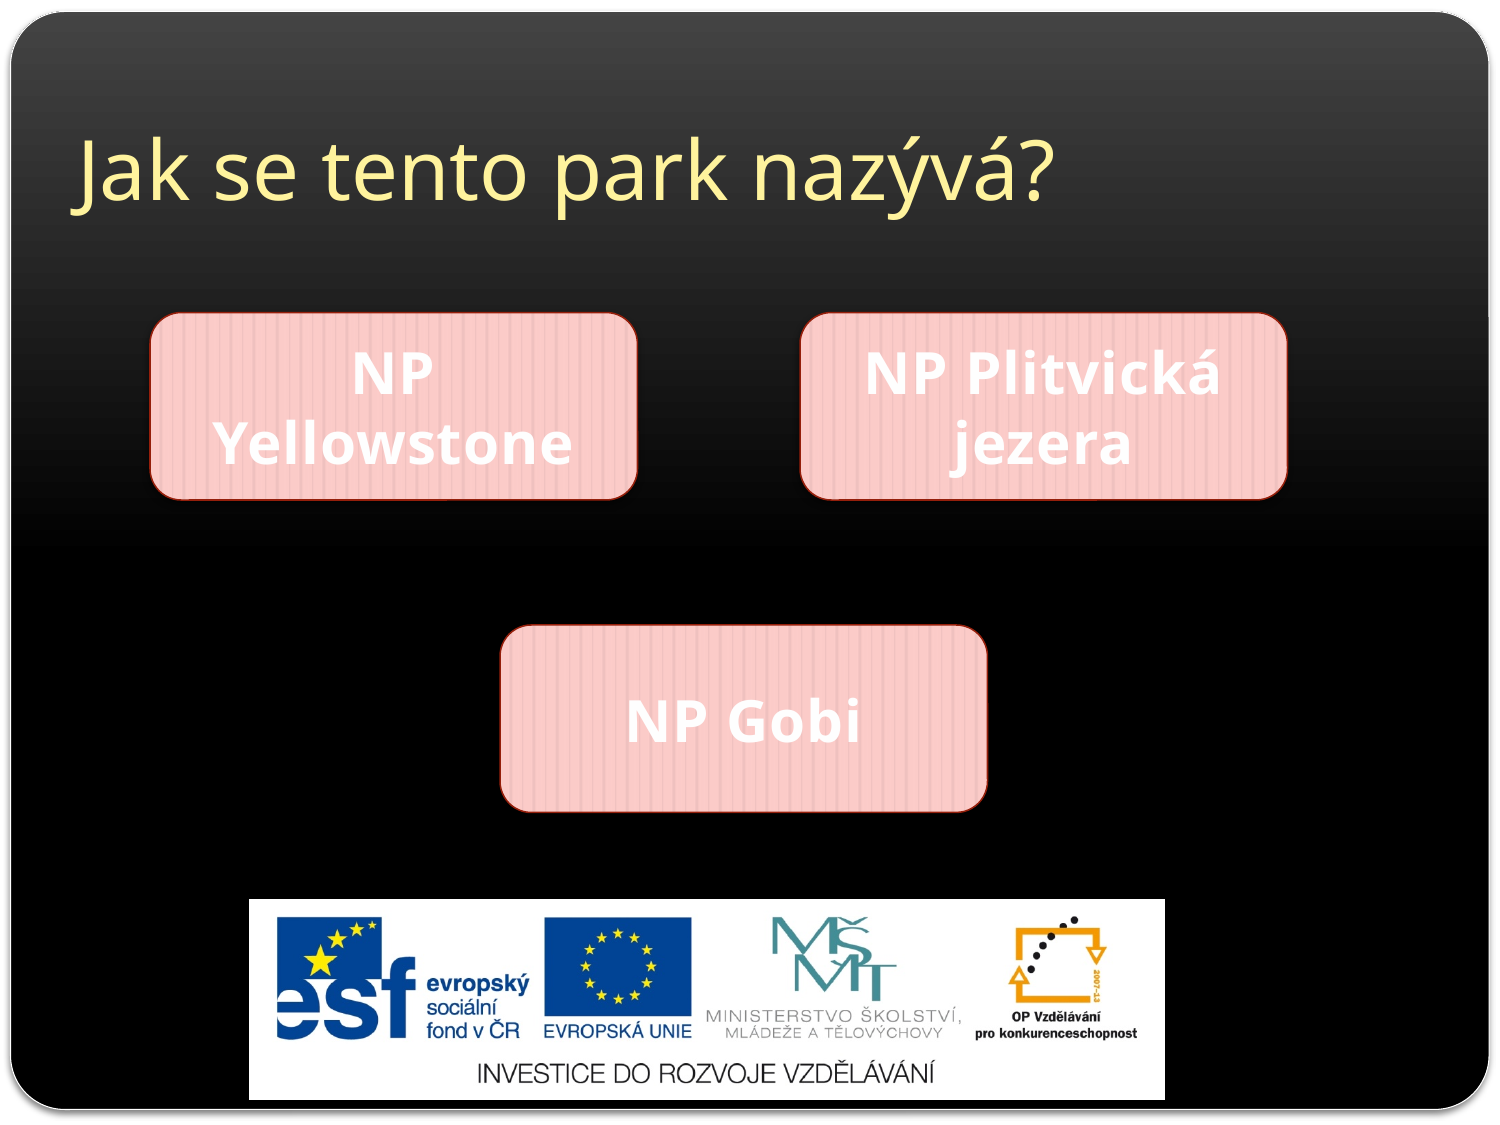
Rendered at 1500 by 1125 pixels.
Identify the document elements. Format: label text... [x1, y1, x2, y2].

picture [249, 899, 1165, 1100]
text_box NP Plitvická jezera [799, 311, 1289, 501]
text_box NP Yellowstone [149, 311, 639, 501]
text_box NP Gobi [499, 624, 989, 814]
title Jak se tento park nazývá? [62, 45, 1500, 233]
